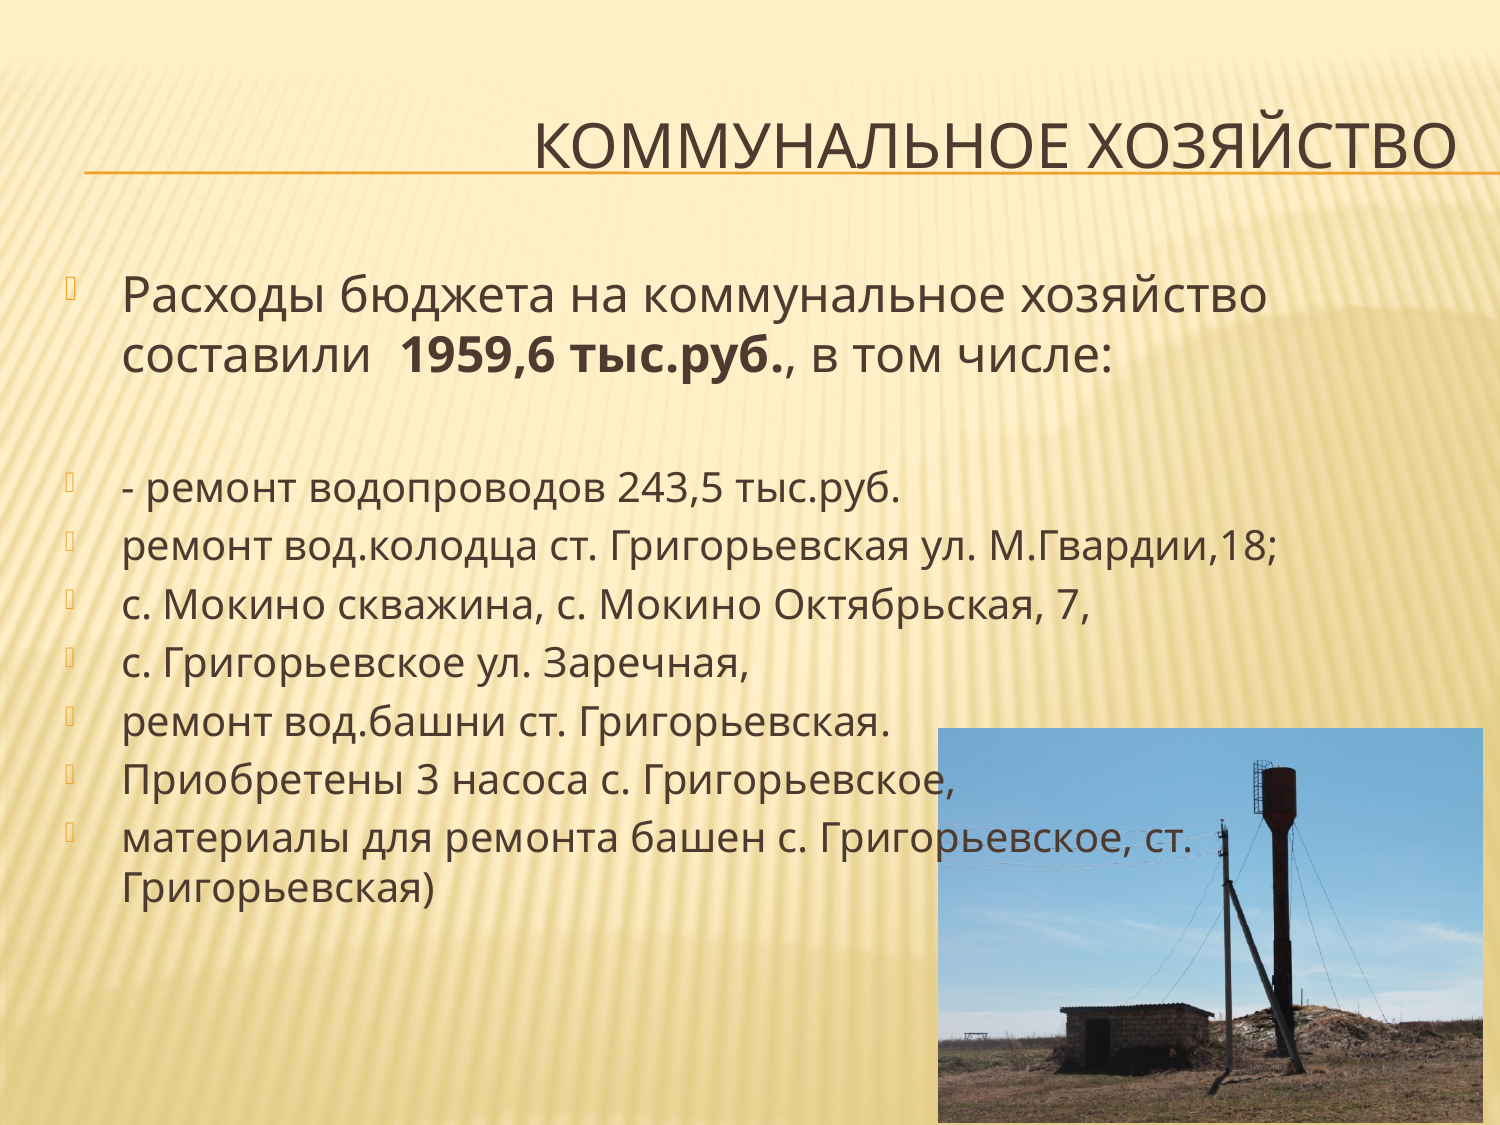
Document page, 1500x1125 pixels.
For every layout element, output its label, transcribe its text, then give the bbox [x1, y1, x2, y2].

picture [938, 728, 1483, 1123]
list Расходы бюджета на коммунальное хозяйство составили 1959,6 тыс.руб., в том числе: - ремонт водопроводов 243,5 тыс.руб. ремонт вод.колодца ст. Григорьевская ул. М.Гвардии,18; с. Мокино скважина, с. Мокино Октябрьская, 7, с. Григорьевское ул. Заречная, ремонт вод.башни ст. Григорьевская. Приобретены 3 насоса с. Григорьевское, материалы для ремонта башен с. Григорьевское, ст. Григорьевская) [50, 254, 1475, 998]
title Коммунальное хозяйство [50, 75, 1475, 213]
